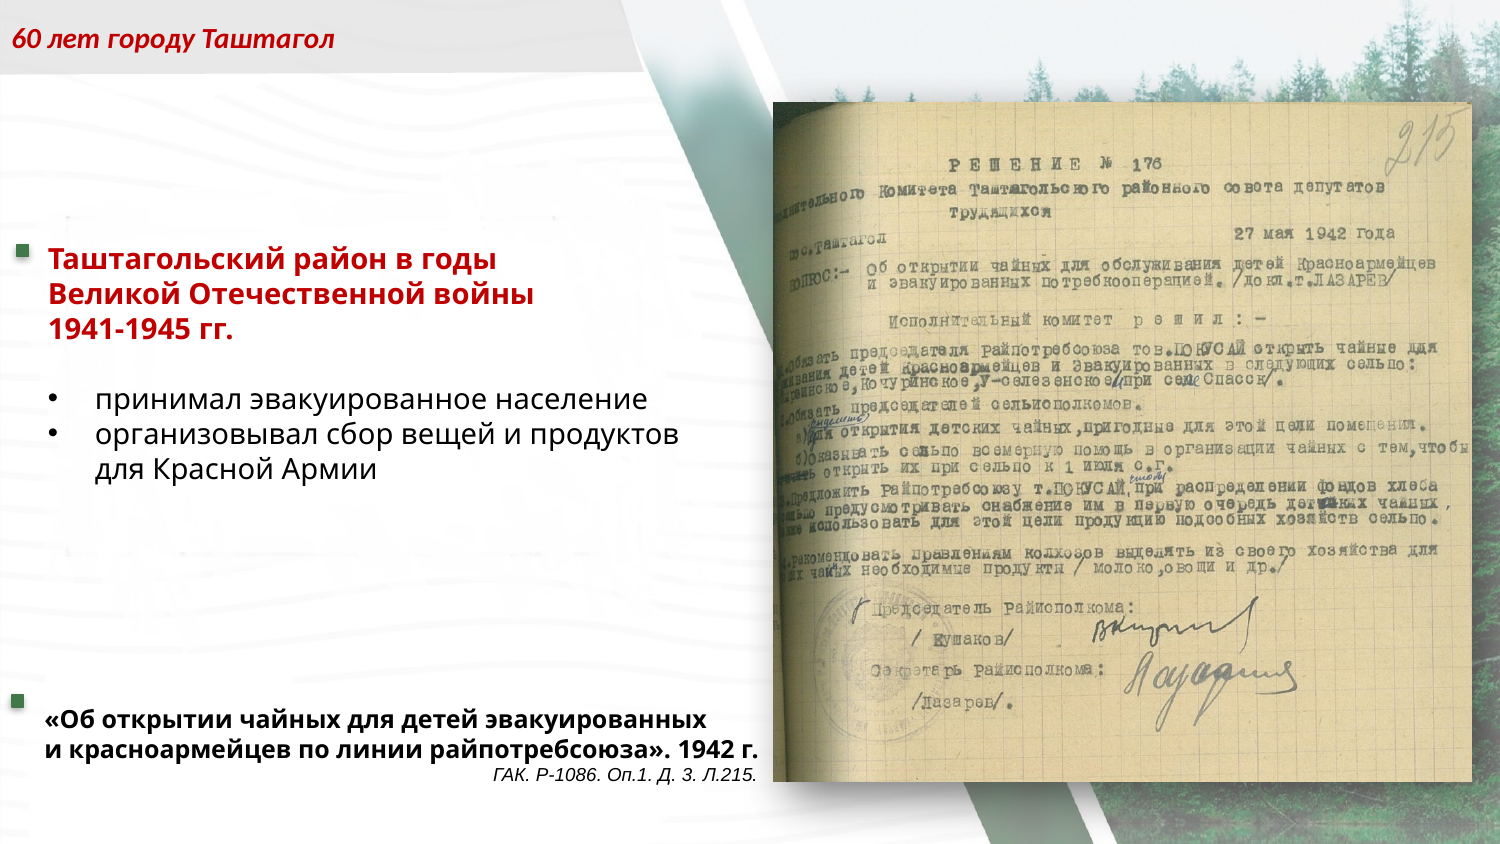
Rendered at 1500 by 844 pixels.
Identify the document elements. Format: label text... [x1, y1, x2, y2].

text_box [11, 694, 24, 708]
picture [773, 102, 1473, 782]
text_box Таштагольский район в годы Великой Отечественной войны 1941-1945 гг. принимал эвакуированное население организовывал сбор вещей и продуктов для Красной Армии [33, 232, 755, 493]
text_box [16, 244, 29, 257]
text_box 60 лет городу Таштагол [0, 0, 646, 77]
text_box «Об открытии чайных для детей эвакуированных и красноармейцев по линии райпотребсоюза». 1942 г. ГАК. Р-1086. Оп.1. Д. 3. Л.215. [21, 681, 767, 808]
